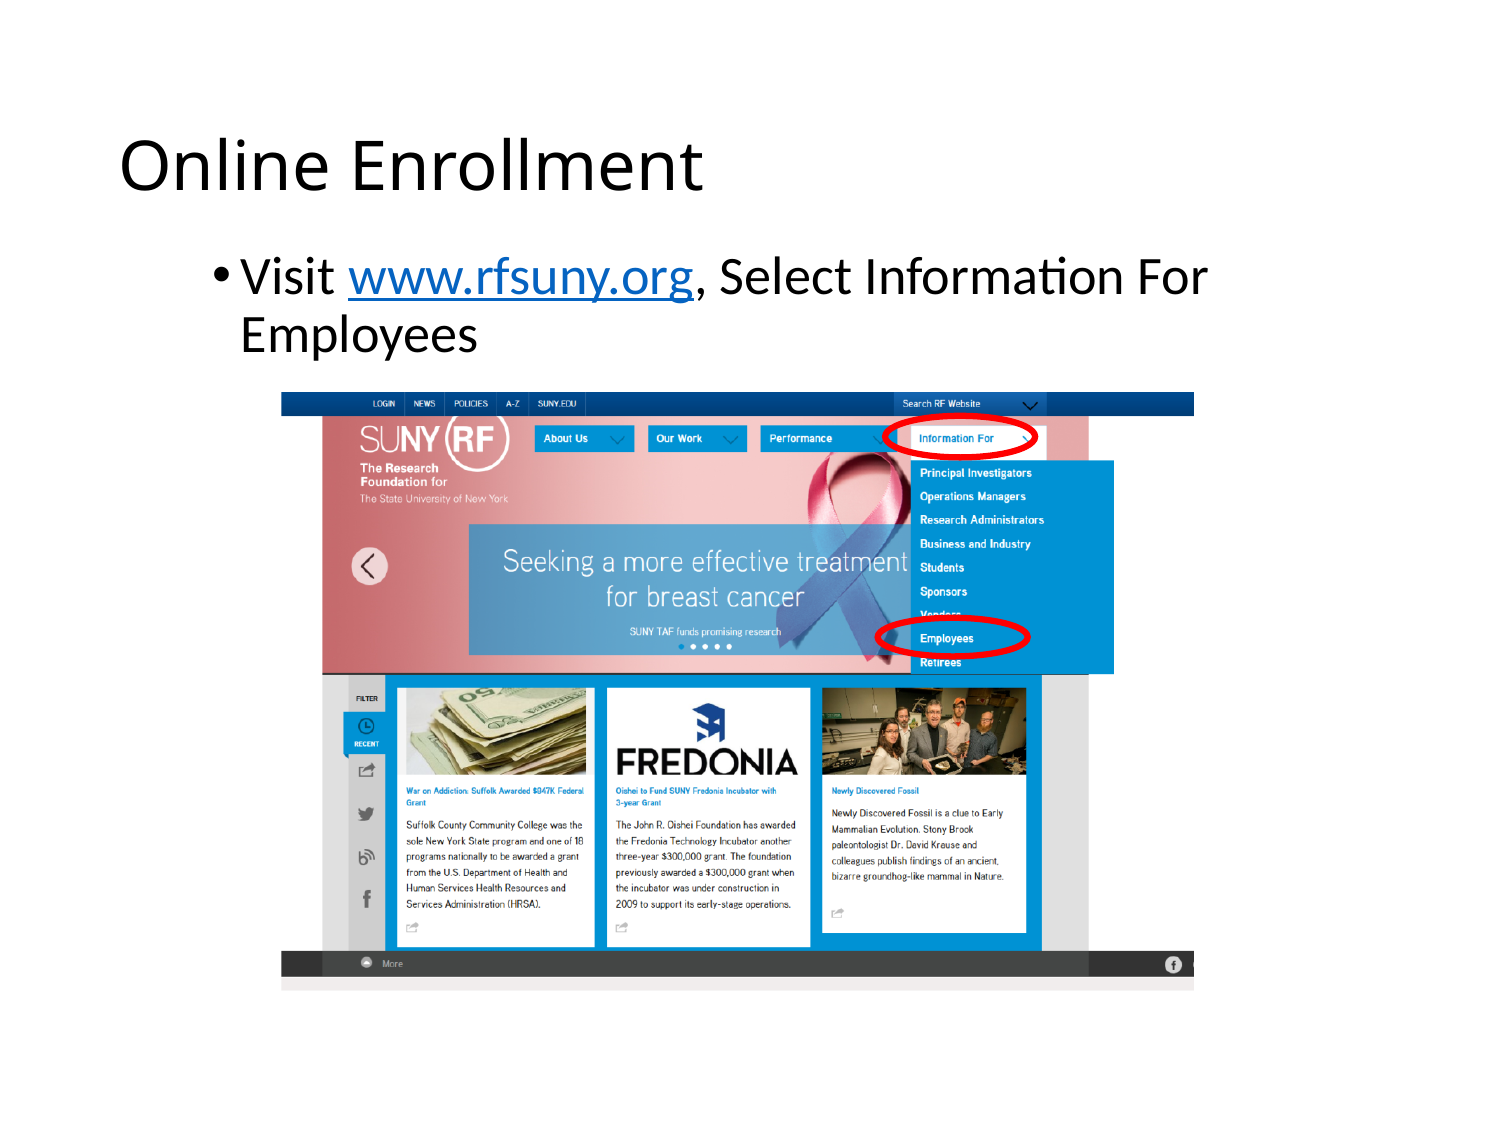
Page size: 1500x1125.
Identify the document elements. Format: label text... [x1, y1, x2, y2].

picture [281, 392, 1194, 991]
list Visit www.rfsuny.org, Select Information For Employees [197, 240, 1398, 978]
title Online Enrollment [103, 59, 1397, 278]
